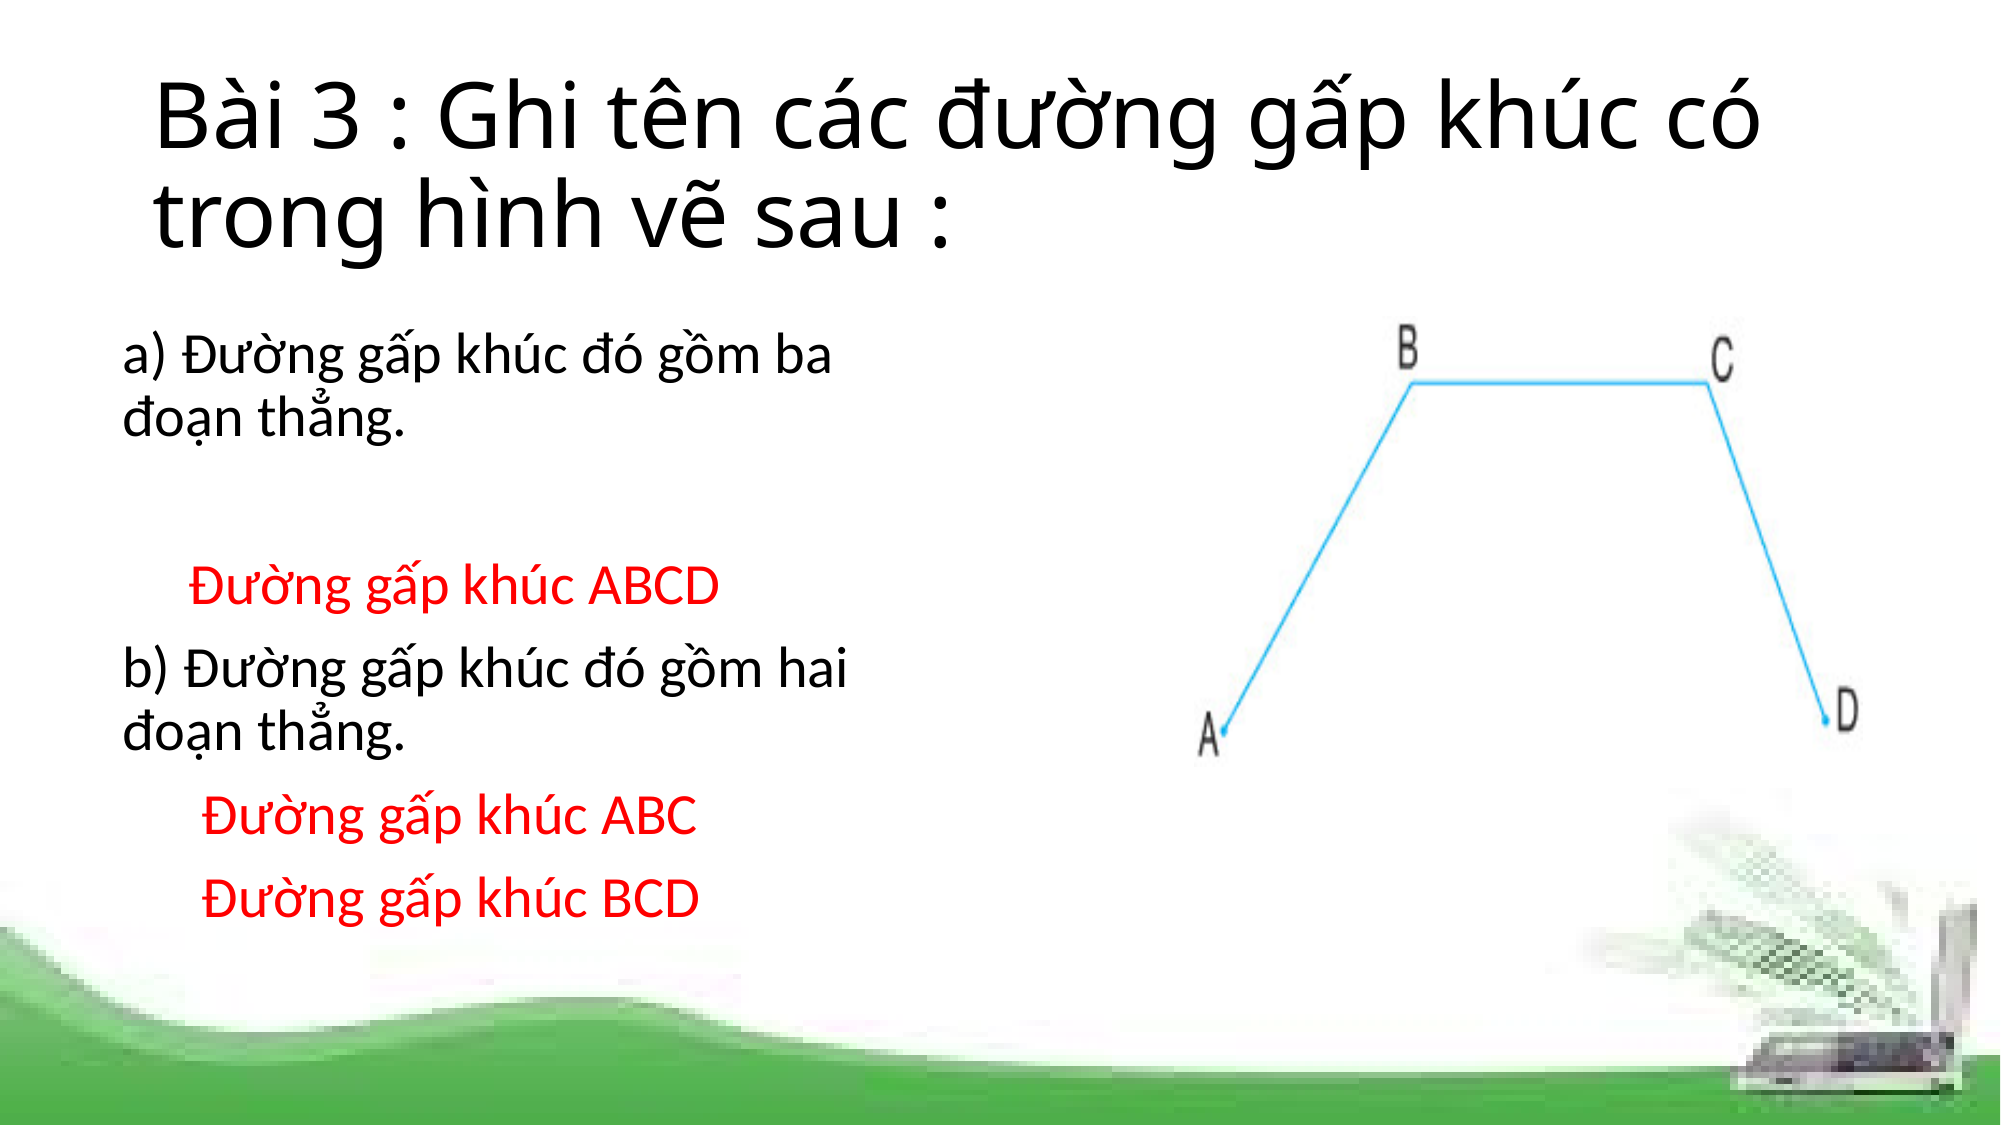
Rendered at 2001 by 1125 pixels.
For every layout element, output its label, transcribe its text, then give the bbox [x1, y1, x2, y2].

picture [0, 0, 2001, 1125]
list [1194, 316, 1863, 767]
list a) Đường gấp khúc đó gồm ba đoạn thẳng. Đường gấp khúc ABCD b) Đường gấp khúc đó gồm hai đoạn thẳng. Đường gấp khúc ABC Đường gấp khúc BCD [107, 316, 958, 1030]
title Bài 3 : Ghi tên các đường gấp khúc có trong hình vẽ sau : [137, 59, 1863, 278]
